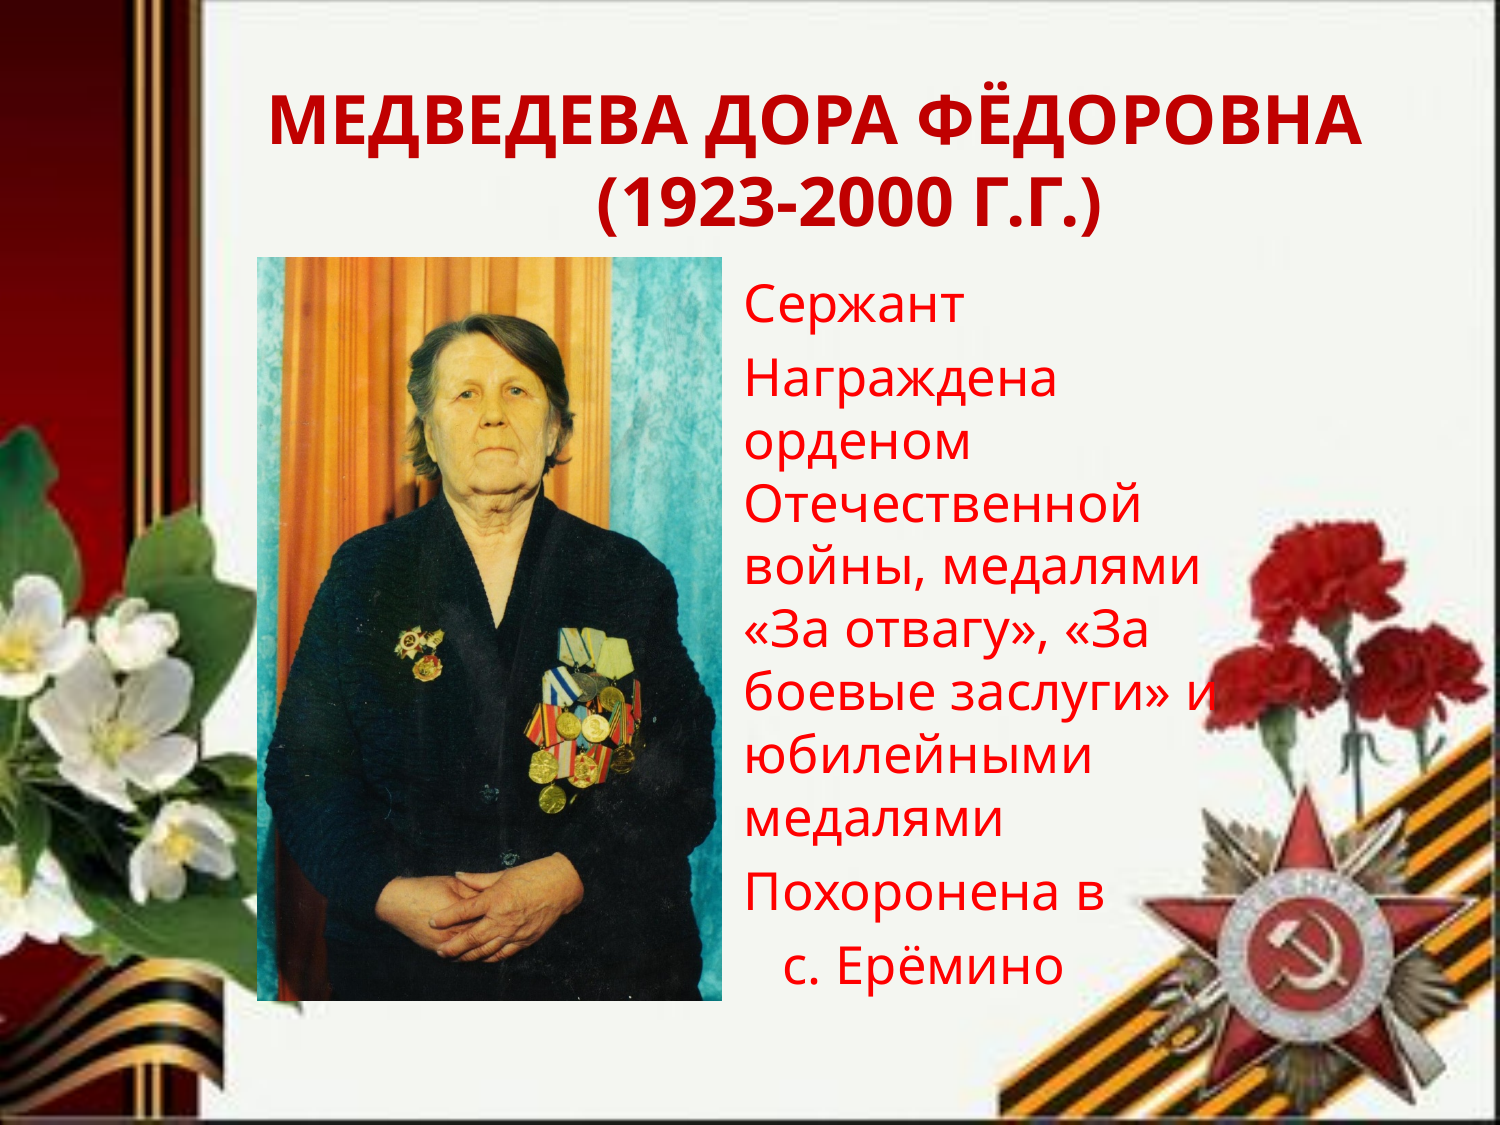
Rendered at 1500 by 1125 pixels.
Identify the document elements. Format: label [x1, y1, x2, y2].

list [257, 257, 722, 1001]
picture [0, 0, 1500, 1125]
